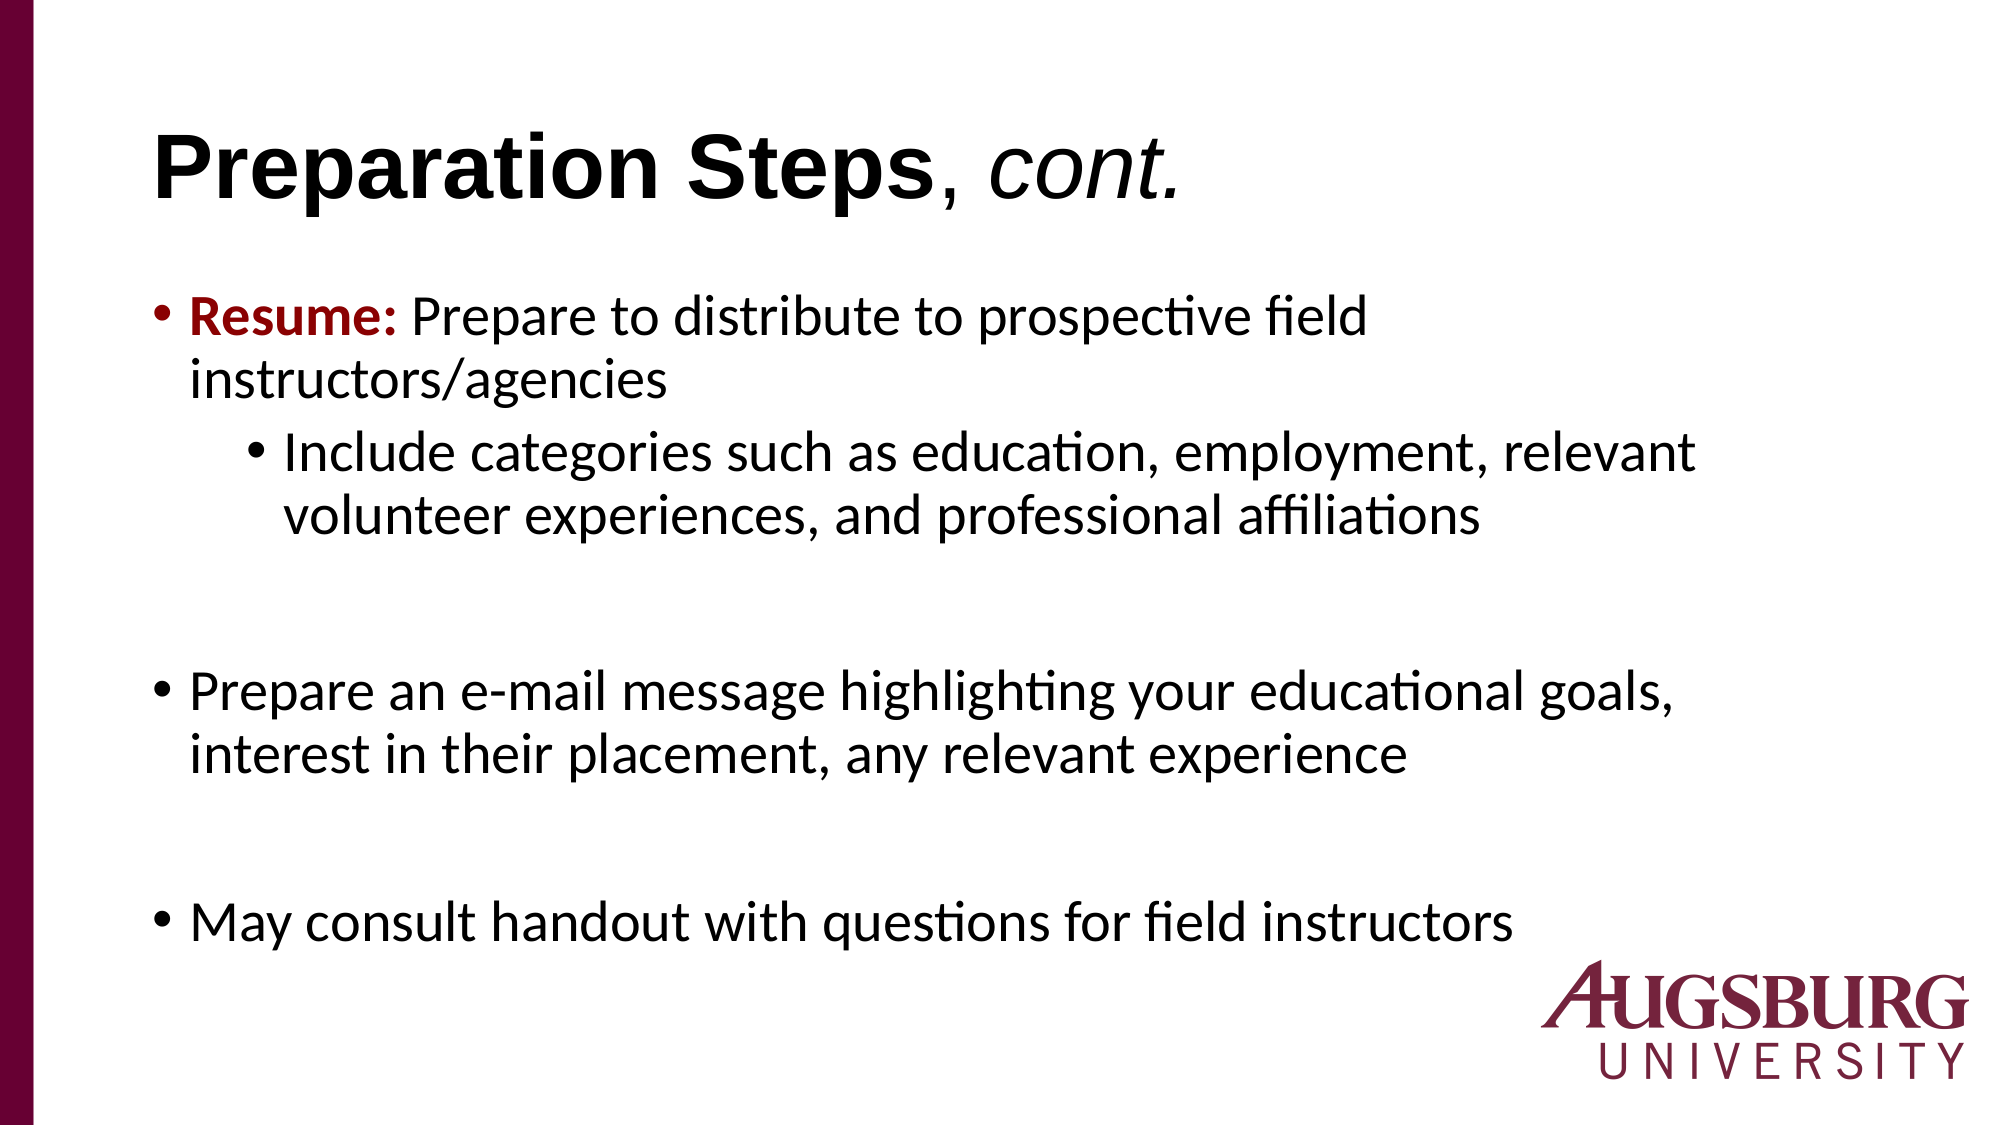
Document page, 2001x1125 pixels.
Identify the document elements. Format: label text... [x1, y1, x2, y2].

picture [0, 0, 2001, 1125]
list Resume: Prepare to distribute to prospective field instructors/agencies Include categories such as education, employment, relevant volunteer experiences, and professional affiliations Prepare an e-mail message highlighting your educational goals, interest in their placement, any relevant experience May consult handout with questions for field instructors [137, 277, 1863, 992]
title Preparation Steps, cont. [137, 59, 1863, 277]
